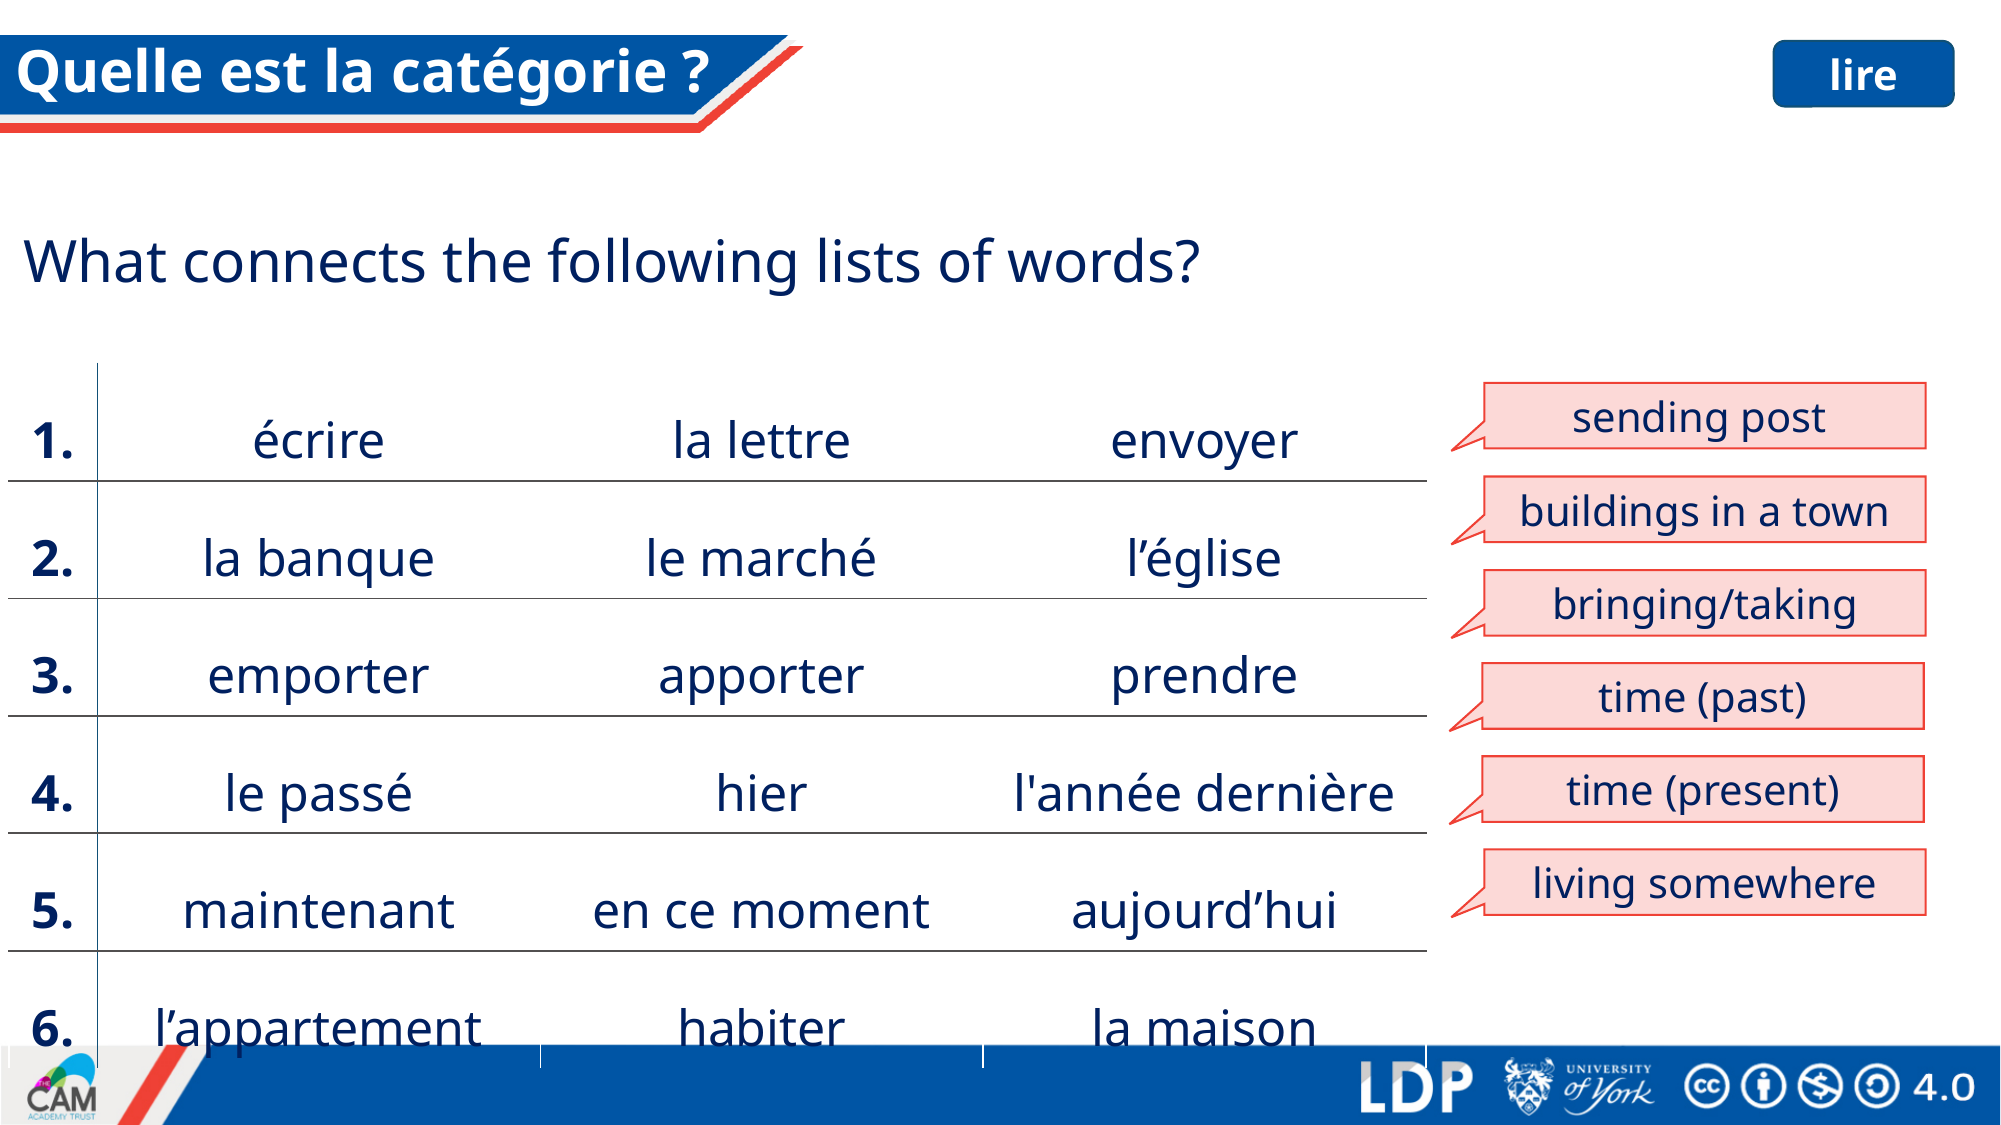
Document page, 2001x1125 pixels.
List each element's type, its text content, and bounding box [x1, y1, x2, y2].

table_header la lettre [541, 364, 982, 480]
table_cell emporter [98, 599, 540, 715]
text_box time (present) [1448, 755, 1925, 826]
table_cell 5. [10, 834, 97, 950]
table_cell en ce moment [541, 834, 982, 950]
table_cell 6. [10, 952, 97, 1068]
table_header 1. [10, 364, 97, 480]
text_box buildings in a town [1450, 475, 1927, 546]
text_box living somewhere [1450, 848, 1927, 919]
table_cell l'année dernière [984, 717, 1425, 832]
table_cell prendre [984, 599, 1425, 715]
title Quelle est la catégorie ? [0, 35, 821, 142]
text_box time (past) [1448, 662, 1925, 733]
text_box sending post [1450, 381, 1927, 452]
text_box What connects the following lists of words? [8, 217, 1954, 302]
table_cell aujourd’hui [984, 834, 1425, 950]
picture [0, 0, 2001, 1125]
text_box lire [1772, 39, 1955, 108]
table_cell hier [541, 717, 982, 832]
table_header envoyer [984, 364, 1425, 480]
table_cell la maison [984, 952, 1425, 1068]
table_cell 3. [10, 599, 97, 715]
table_cell maintenant [98, 834, 540, 950]
table_cell l’église [984, 482, 1425, 598]
table_cell le passé [98, 717, 540, 832]
text_box bringing/taking [1450, 569, 1927, 639]
table_cell 4. [10, 717, 97, 832]
table_cell l’appartement [98, 952, 540, 1068]
table_cell habiter [541, 952, 982, 1068]
table_cell la banque [98, 482, 540, 598]
table_cell le marché [541, 482, 982, 598]
table_cell 2. [10, 482, 97, 598]
table_header écrire [98, 364, 540, 480]
table_cell apporter [541, 599, 982, 715]
